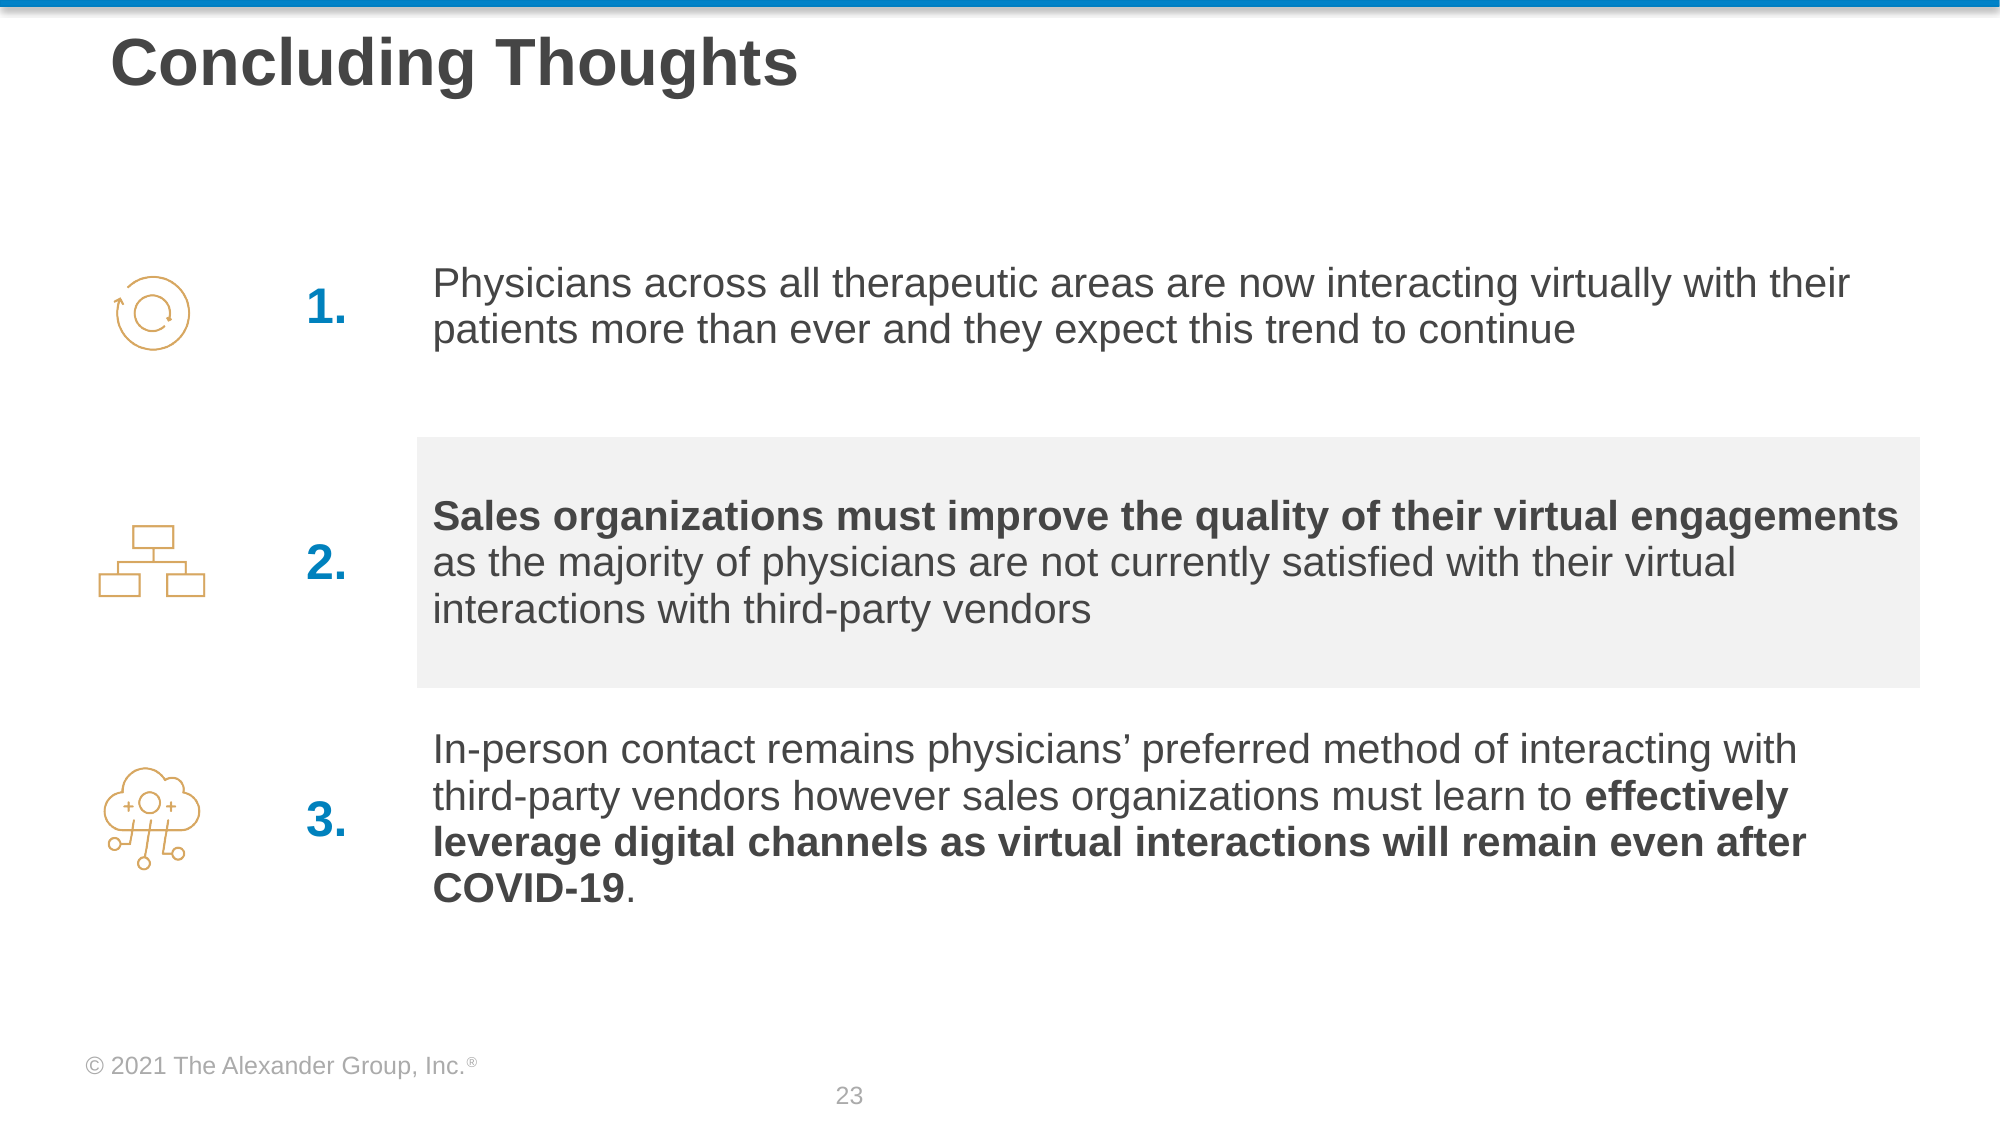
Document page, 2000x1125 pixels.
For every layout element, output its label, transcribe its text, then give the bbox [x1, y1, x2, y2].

picture [94, 762, 208, 876]
picture [94, 256, 208, 370]
table_header 1. [236, 176, 417, 437]
table_cell [79, 437, 236, 688]
table_header Physicians across all therapeutic areas are now interacting virtually with their patients more than ever and they expect this trend to continue [417, 176, 1920, 437]
text_box Concluding Thoughts [90, 8, 1891, 119]
table_cell Sales organizations must improve the quality of their virtual engagements as the majority of physicians are not currently satisfied with their virtual interactions with third-party vendors [417, 437, 1920, 688]
table_header [79, 176, 236, 437]
table_cell 2. [236, 437, 417, 688]
table_cell [79, 688, 236, 949]
picture [94, 504, 208, 618]
table_cell In-person contact remains physicians’ preferred method of interacting with third-party vendors however sales organizations must learn to effectively leverage digital channels as virtual interactions will remain even after COVID-19. [417, 688, 1920, 949]
table_cell 3. [236, 688, 417, 949]
